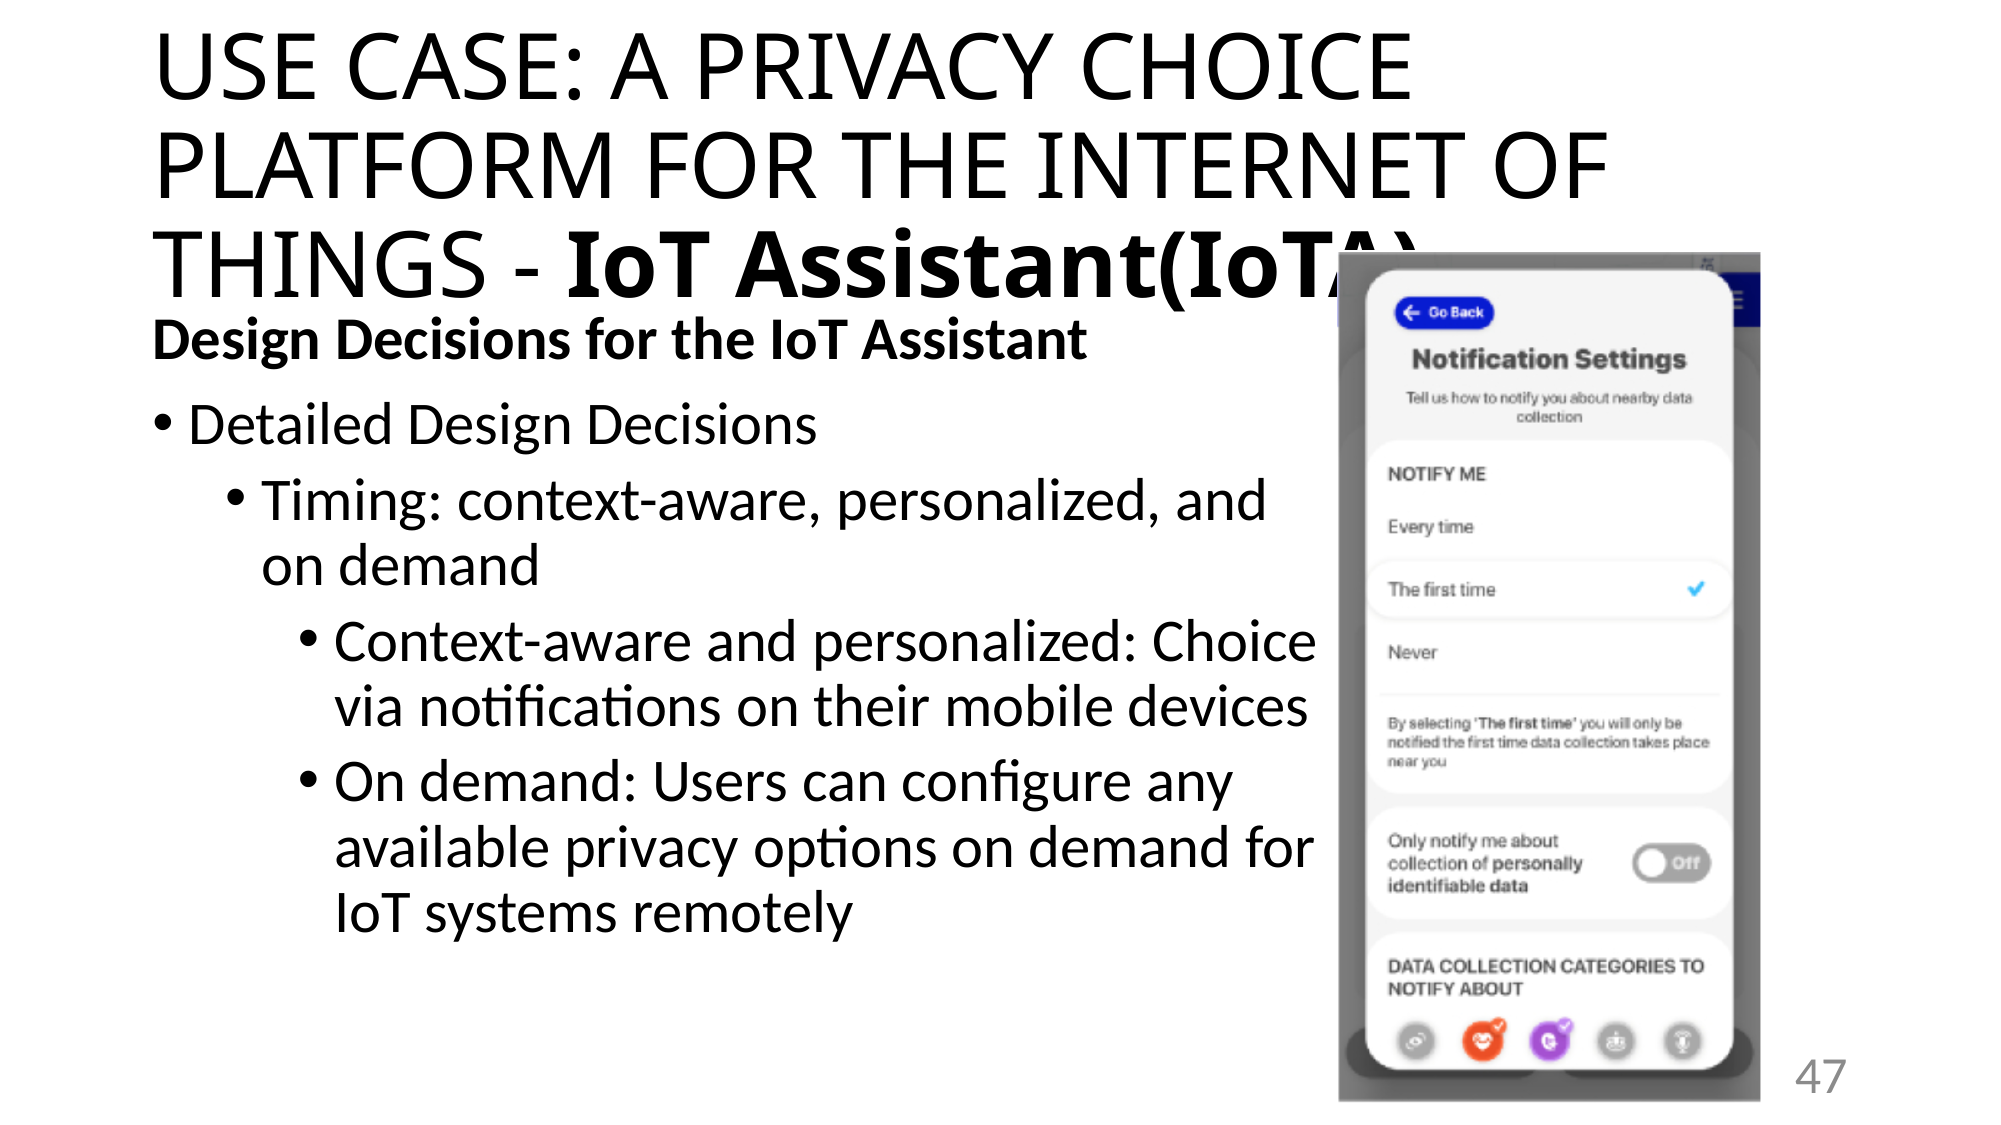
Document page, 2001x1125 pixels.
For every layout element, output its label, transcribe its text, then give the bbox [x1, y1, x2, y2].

list Design Decisions for the IoT Assistant Detailed Design Decisions Timing: context-aware, personalized, and on demand Context-aware and personalized: Choice via notifications on their mobile devices On demand: Users can configure any available privacy options on demand for IoT systems remotely [137, 299, 1337, 1014]
picture [1337, 250, 1761, 1103]
title USE CASE: A PRIVACY CHOICE PLATFORM FOR THE INTERNET OF THINGS - IoT Assistant(IoTA) [137, 59, 1863, 278]
slide_number 47 [1761, 1042, 1863, 1103]
